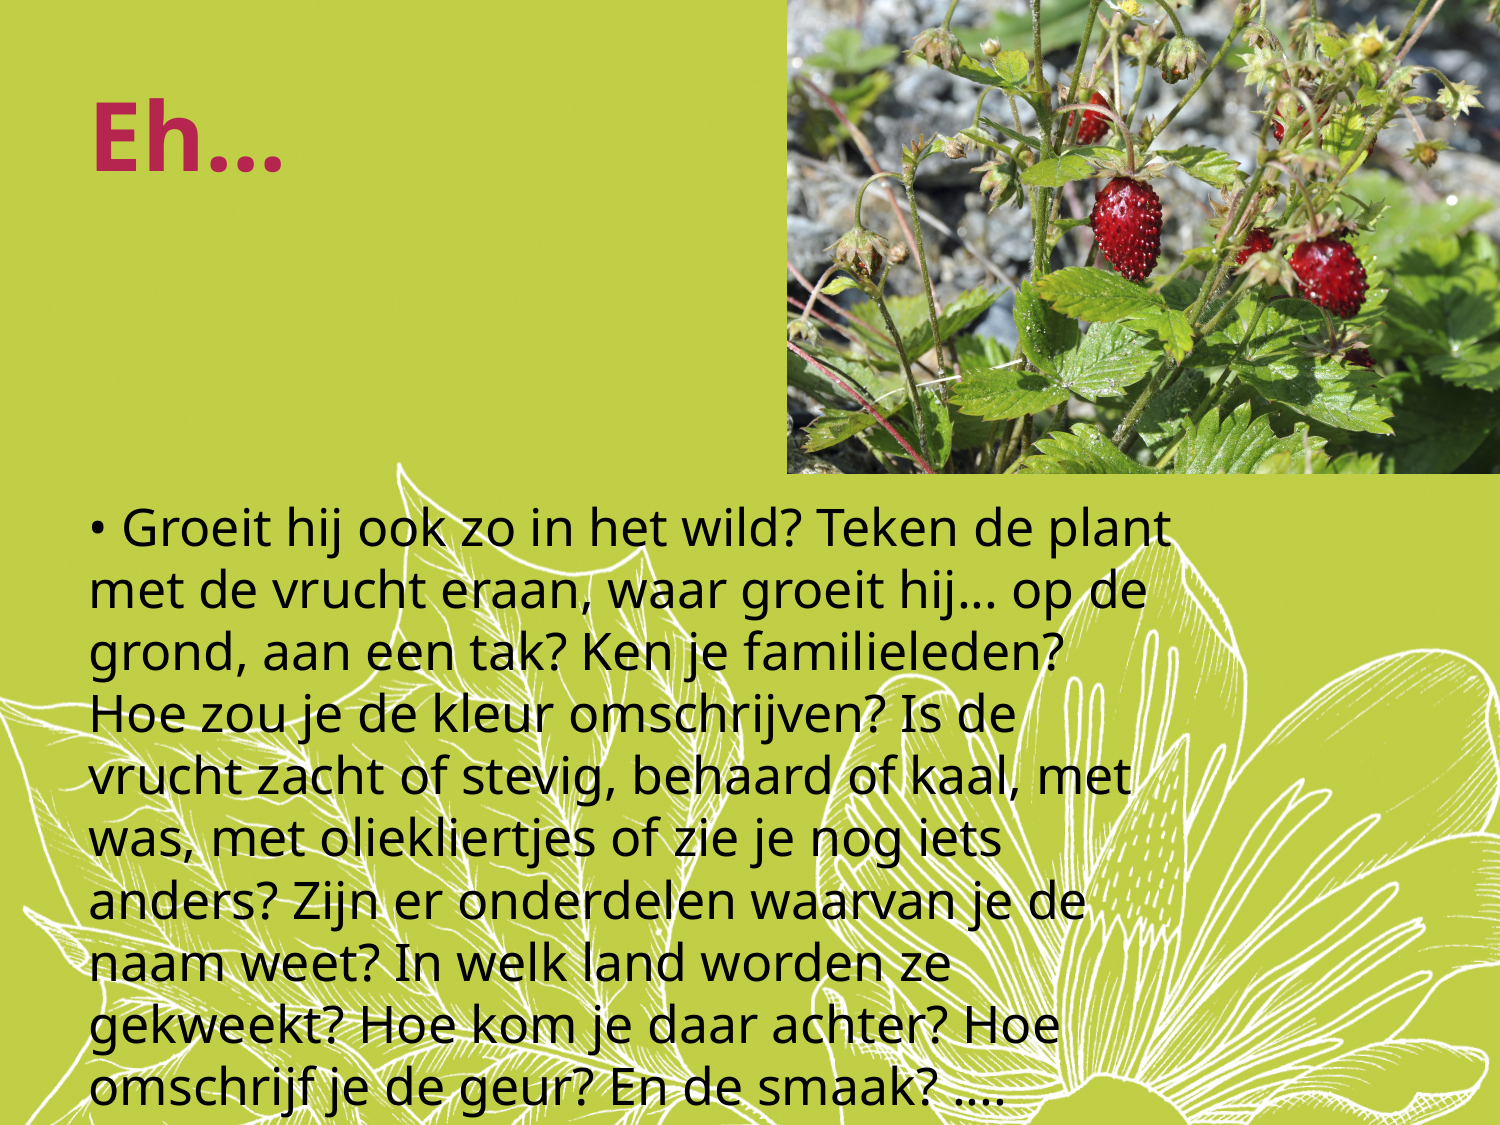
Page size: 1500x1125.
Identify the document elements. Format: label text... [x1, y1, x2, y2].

picture [0, 0, 1500, 1125]
list • Groeit hij ook zo in het wild? Teken de plant met de vrucht eraan, waar groeit hij... op de grond, aan een tak? Ken je familieleden? Hoe zou je de kleur omschrijven? Is de vrucht zacht of stevig, behaard of kaal, met was, met oliekliertjes of zie je nog iets anders? Zijn er onderdelen waarvan je de naam weet? In welk land worden ze gekweekt? Hoe kom je daar achter? Hoe omschrijf je de geur? En de smaak? .... [88, 494, 1177, 1125]
title Eh... [88, 88, 787, 237]
